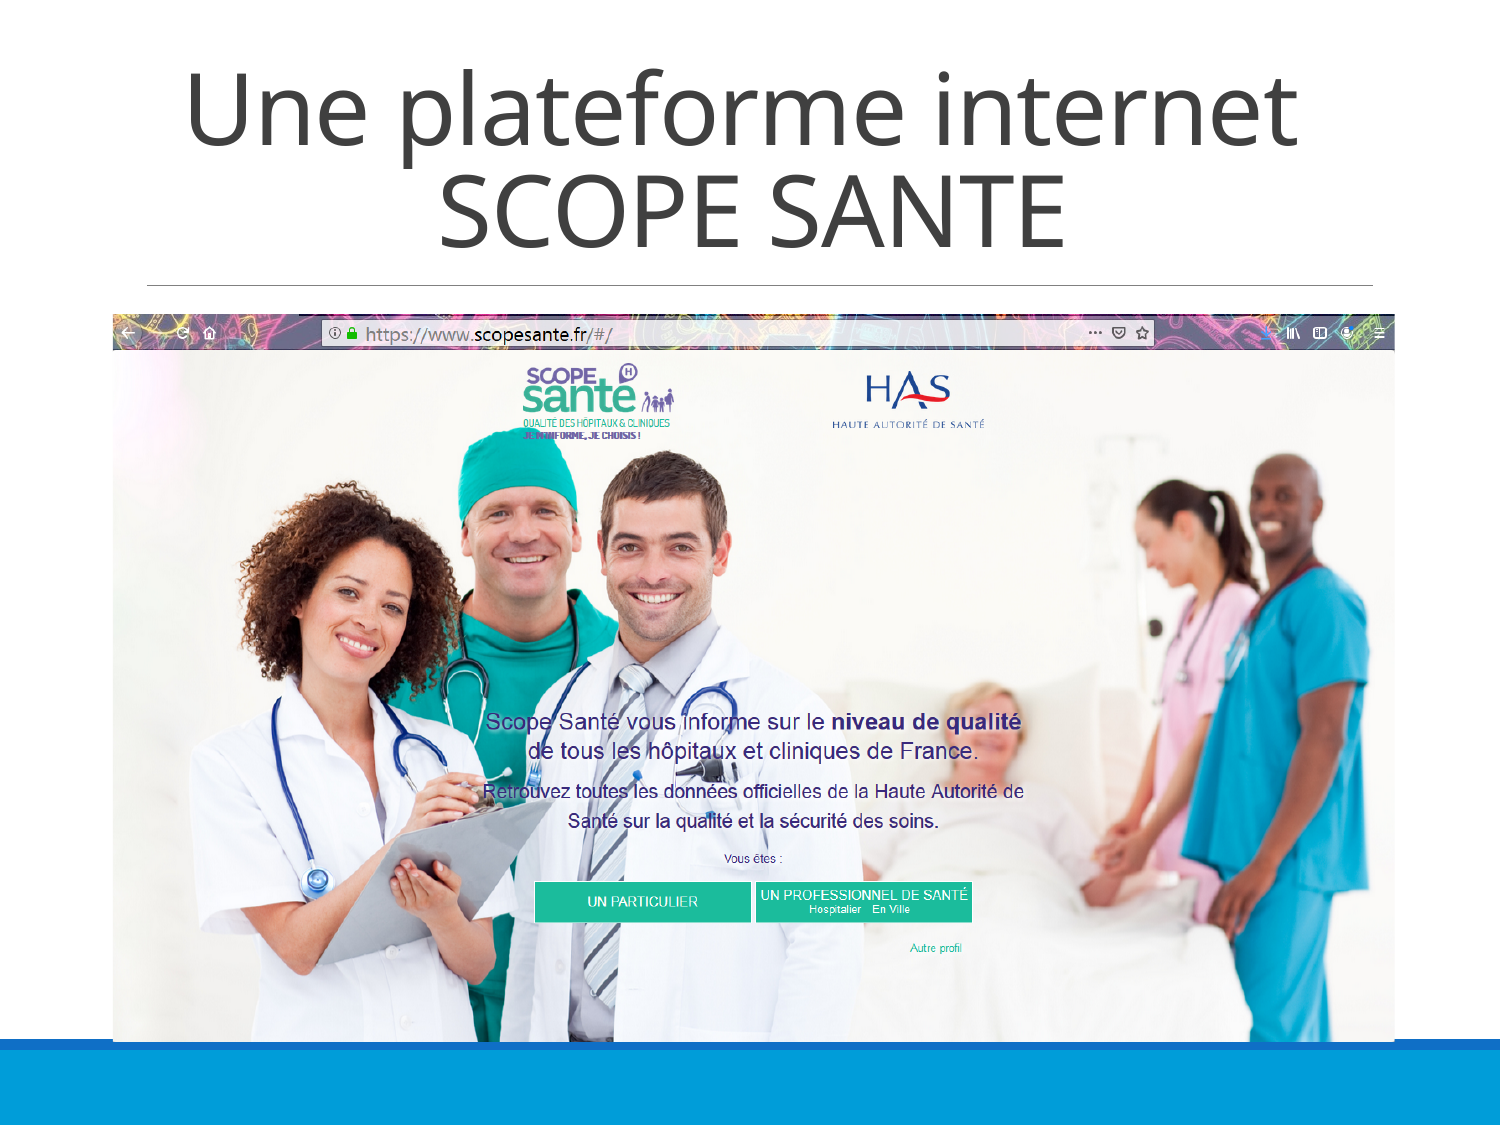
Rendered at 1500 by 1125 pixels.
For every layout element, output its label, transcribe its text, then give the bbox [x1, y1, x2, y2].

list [112, 313, 1396, 1043]
title Une plateforme internet SCOPE SANTE [135, 37, 1373, 276]
